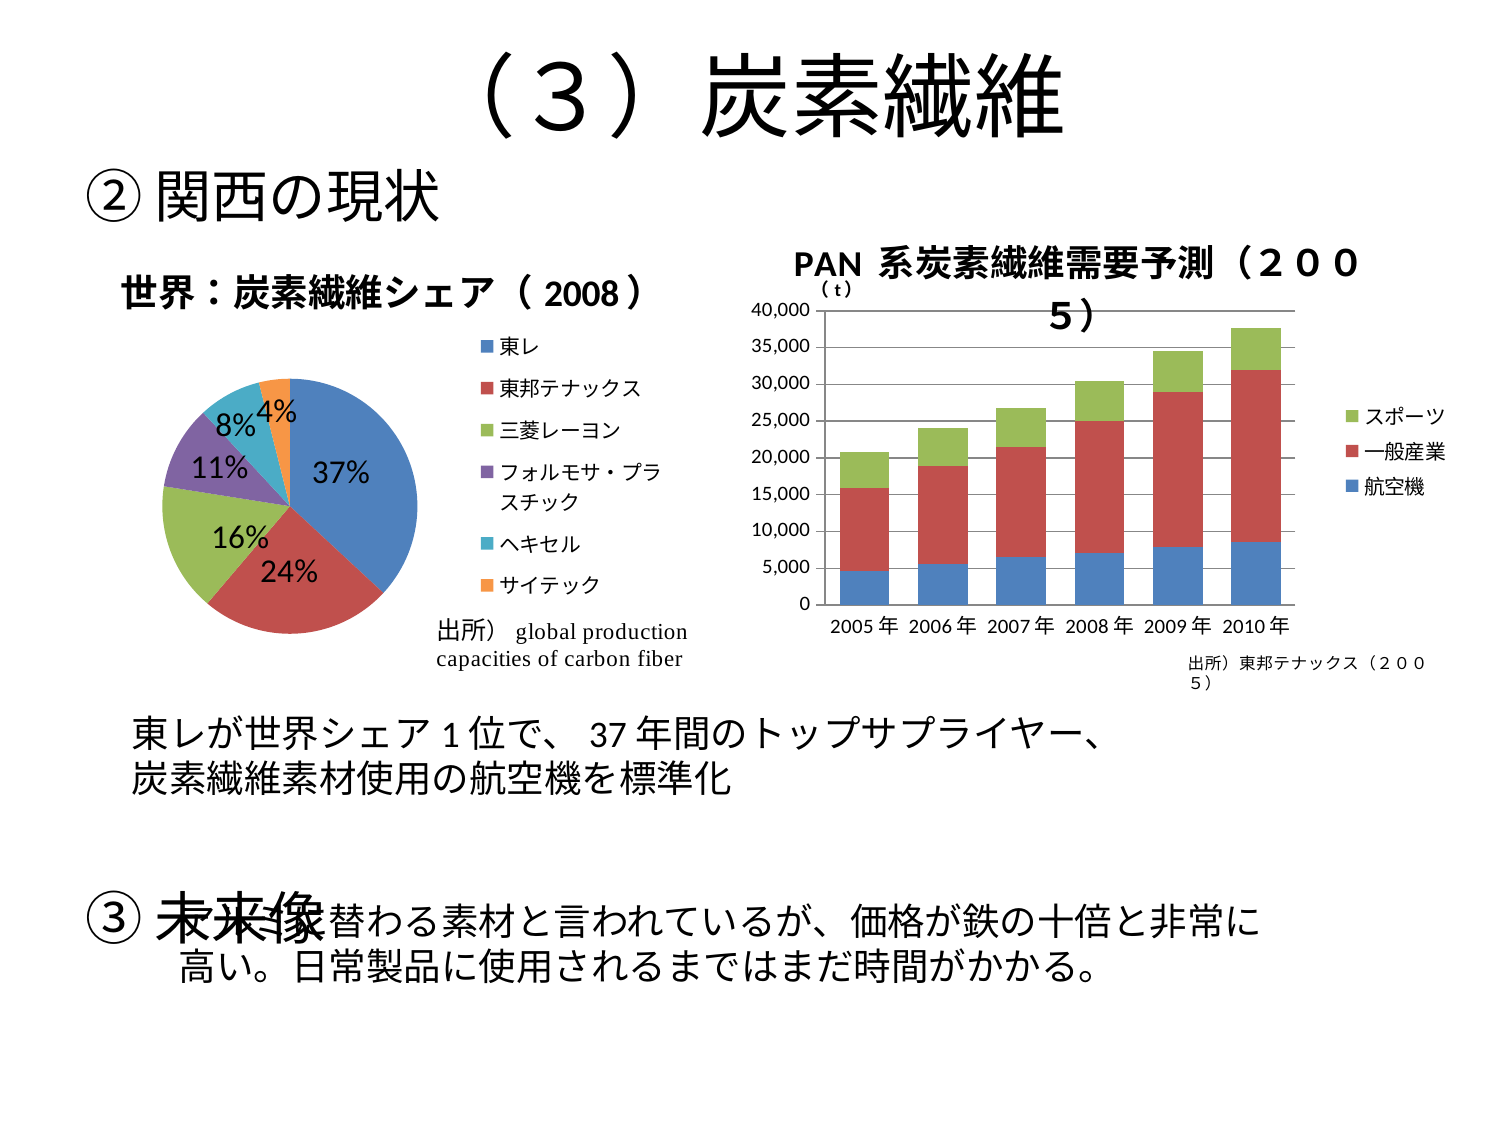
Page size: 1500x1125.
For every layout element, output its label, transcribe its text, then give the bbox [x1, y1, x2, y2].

text_box アルミに替わる素材と言われているが、価格が鉄の十倍と非常に高い。日常製品に使用されるまではまだ時間がかかる。 [163, 890, 1278, 996]
chart [34, 222, 1466, 692]
title （３）炭素繊維 [70, 0, 1421, 152]
text_box 東レが世界シェア1位で、37年間のトップサプライヤー、炭素繊維素材使用の航空機を標準化 [117, 703, 1172, 808]
list ②関西の現状 ③未来像 [70, 152, 1421, 232]
list ②関西の現状 ③未来像 [70, 694, 1421, 961]
